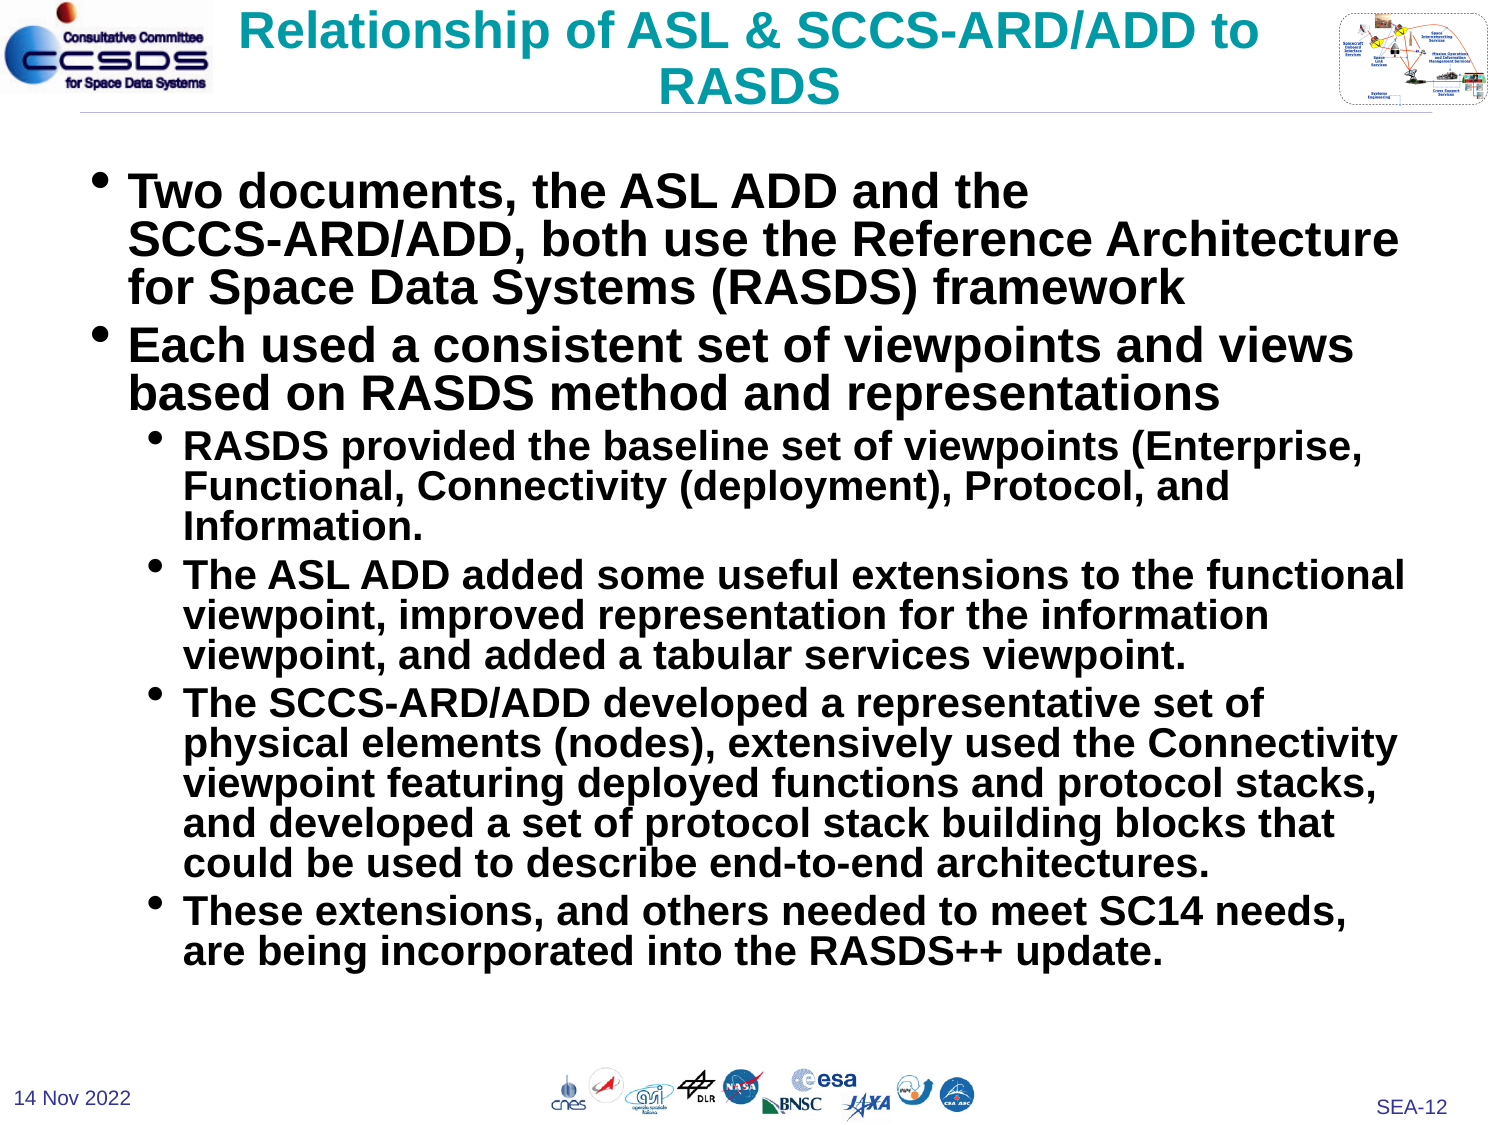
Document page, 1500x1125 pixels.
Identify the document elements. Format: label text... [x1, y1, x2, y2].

picture [1338, 12, 1488, 106]
list Two documents, the ASL ADD and the SCCS-ARD/ADD, both use the Reference Architecture for Space Data Systems (RASDS) framework Each used a consistent set of viewpoints and views based on RASDS method and representations RASDS provided the baseline set of viewpoints (Enterprise, Functional, Connectivity (deployment), Protocol, and Information. The ASL ADD added some useful extensions to the functional viewpoint, improved representation for the information viewpoint, and added a tabular services viewpoint. The SCCS-ARD/ADD developed a representative set of physical elements (nodes), extensively used the Connectivity viewpoint featuring deployed functions and protocol stacks, and developed a set of protocol stack building blocks that could be used to describe end-to-end architectures. These extensions, and others needed to meet SC14 needs, are being incorporated into the RASDS++ update. [75, 162, 1425, 905]
title Relationship of ASL & SCCS-ARD/ADD to RASDS [168, 0, 1332, 162]
picture [549, 1064, 975, 1125]
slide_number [0, 1074, 285, 1120]
picture [0, 0, 168, 94]
